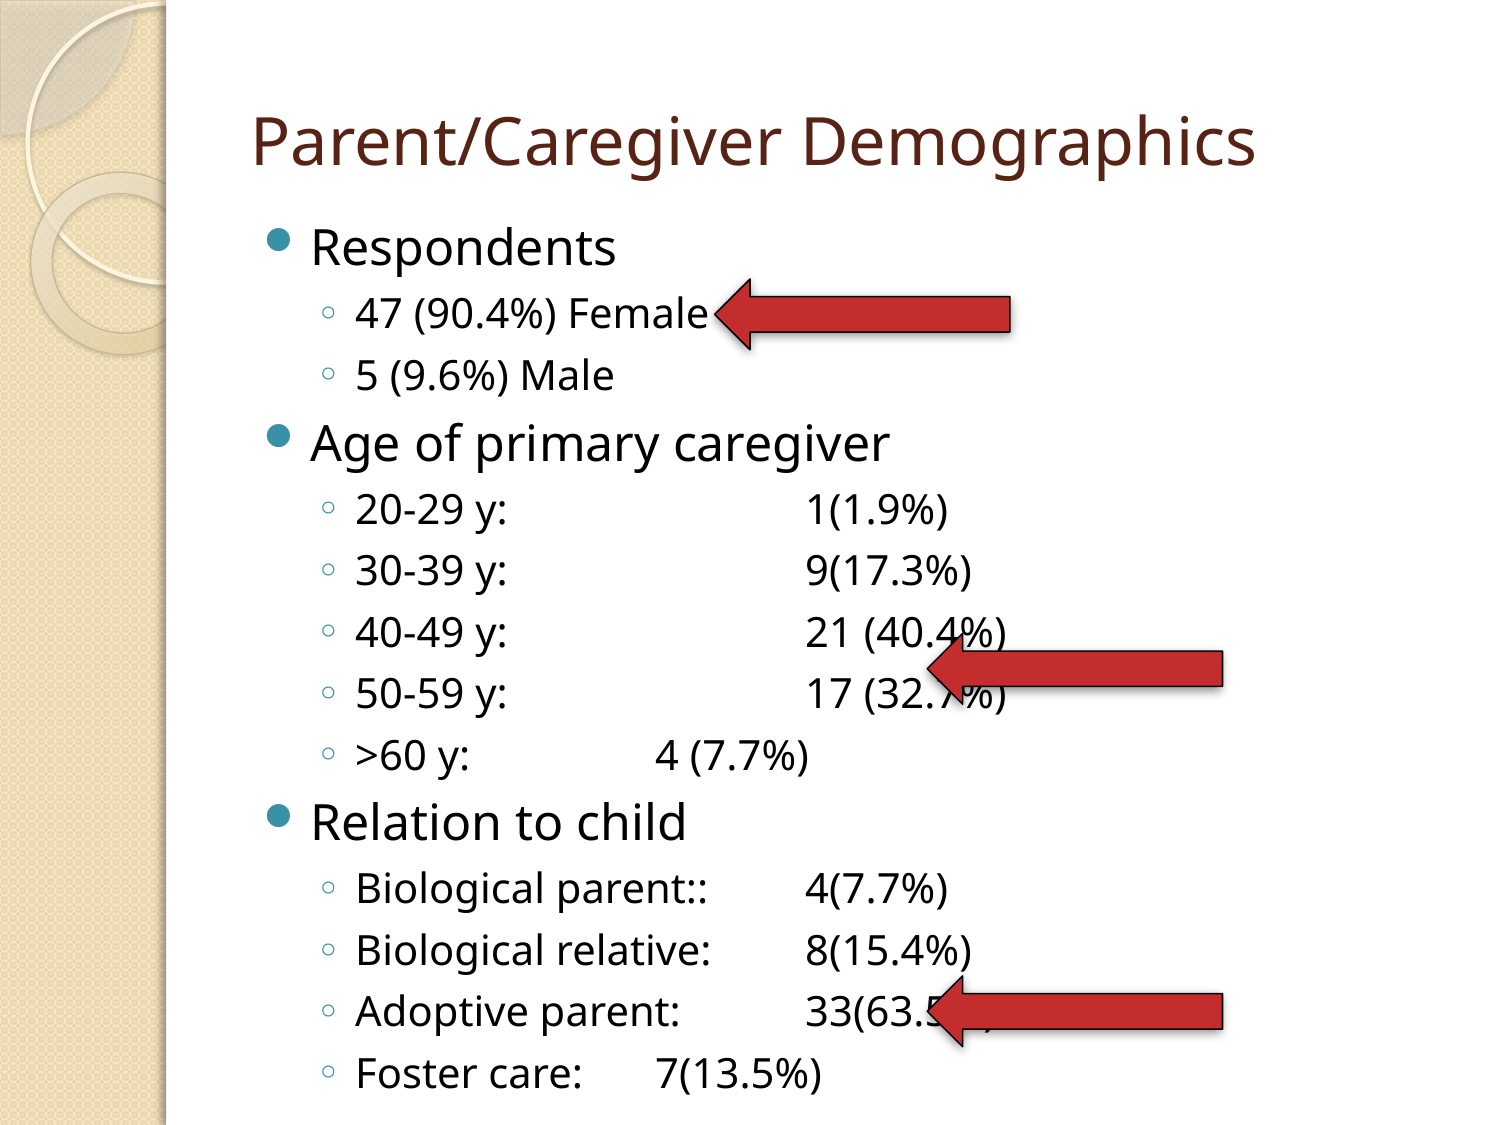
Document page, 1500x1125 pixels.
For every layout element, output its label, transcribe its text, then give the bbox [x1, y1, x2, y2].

text_box [714, 278, 1011, 351]
text_box [926, 632, 1224, 705]
list Respondents 47 (90.4%) Female 5 (9.6%) Male Age of primary caregiver 20-29 y: 1(1.9%) 30-39 y: 9(17.3%) 40-49 y: 21 (40.4%) 50-59 y: 17 (32.7%) >60 y: 4 (7.7%) Relation to child Biological parent:: 4(7.7%) Biological relative: 8(15.4%) Adoptive parent: 33(63.5%) Foster care: 7(13.5%) [235, 208, 1466, 996]
text_box [926, 975, 1224, 1048]
title Parent/Caregiver Demographics [235, 45, 1466, 208]
